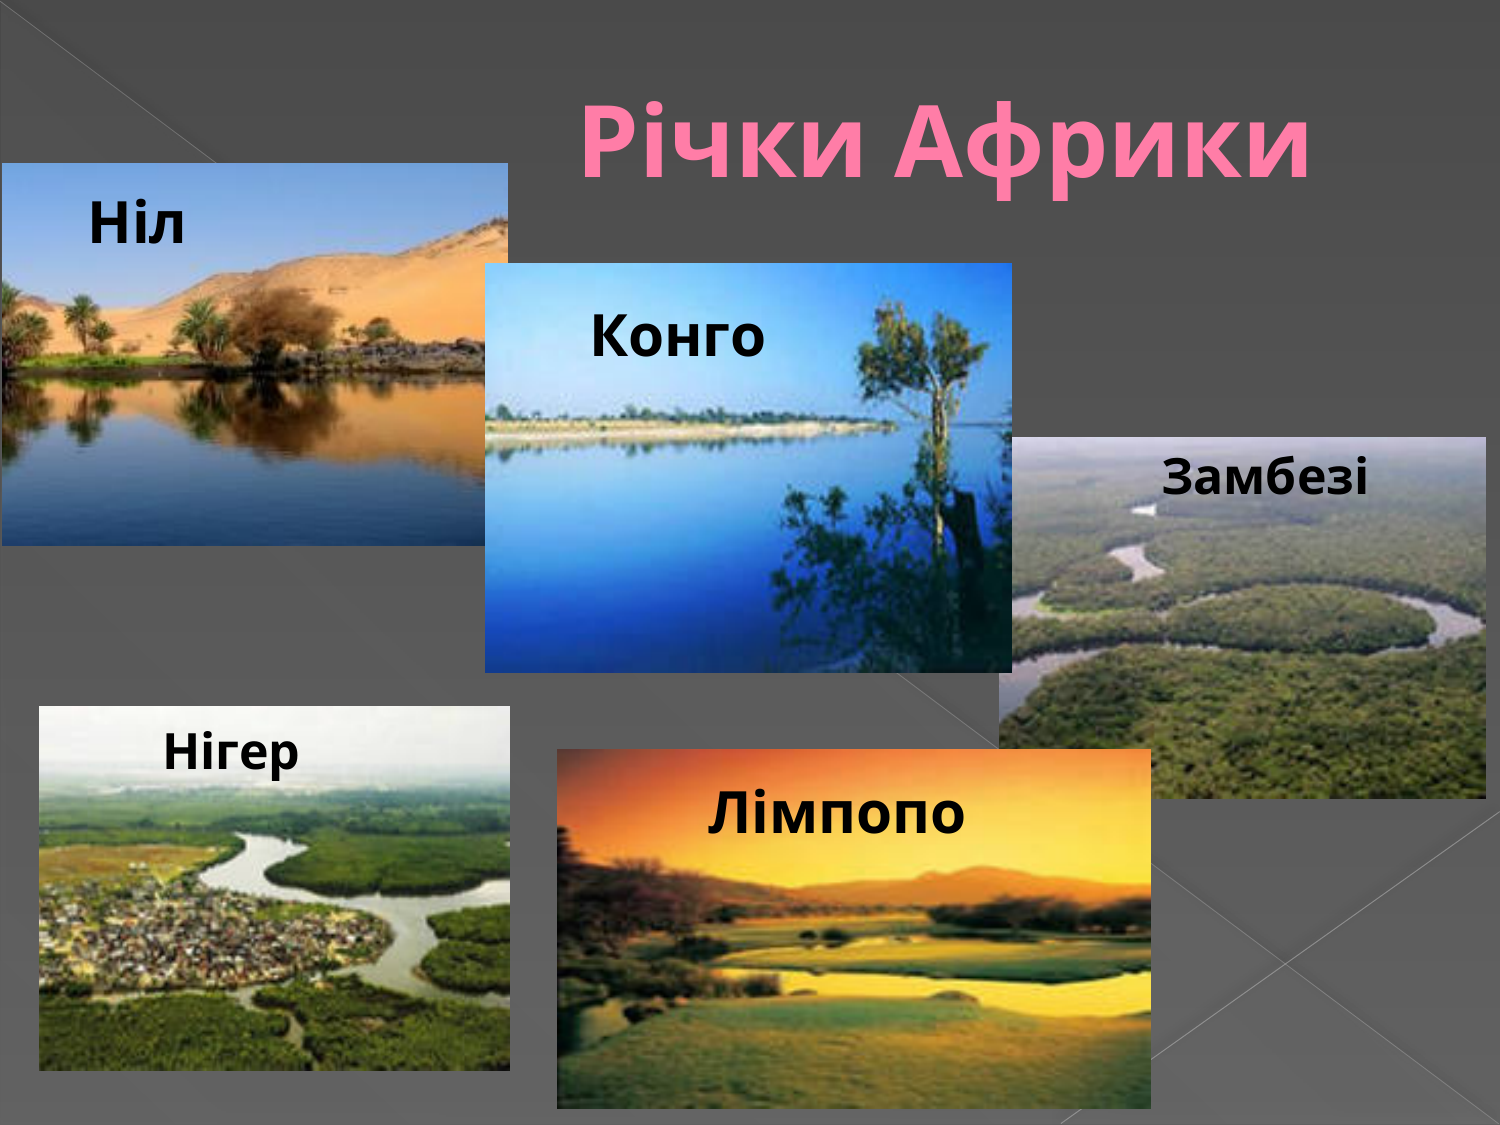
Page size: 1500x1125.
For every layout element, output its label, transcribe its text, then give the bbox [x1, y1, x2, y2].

picture [38, 706, 510, 1071]
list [2, 163, 508, 546]
title Річки Африки [75, 43, 1425, 232]
picture [485, 263, 1486, 1109]
